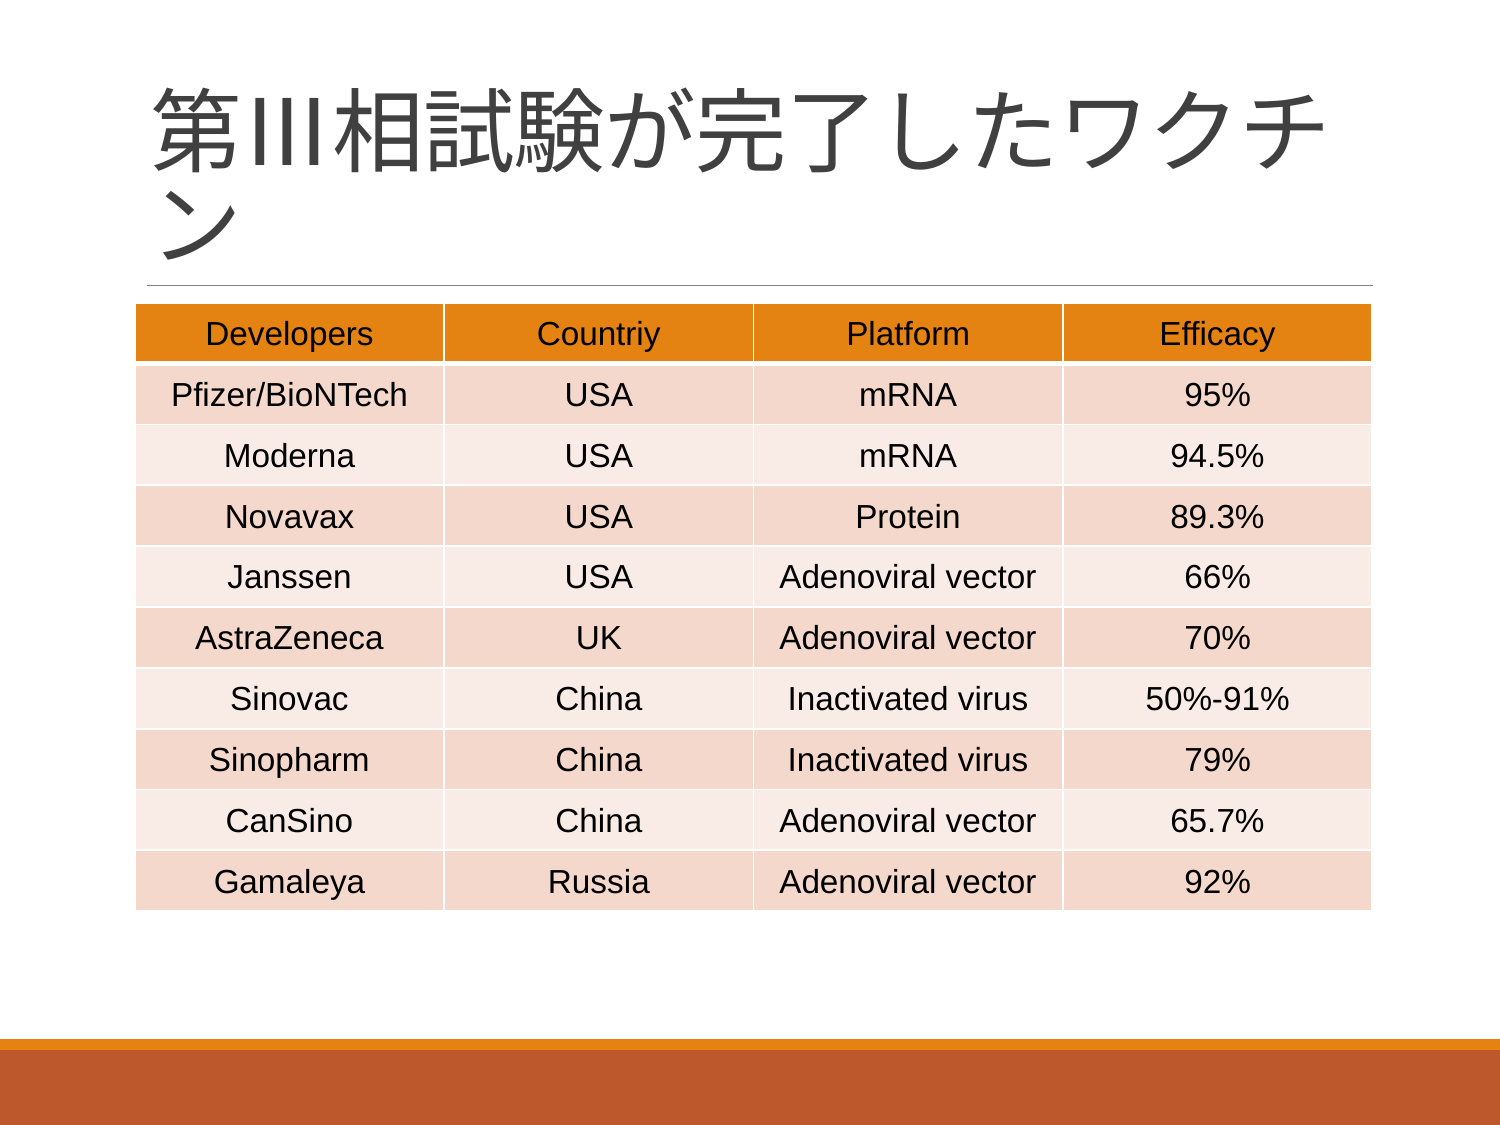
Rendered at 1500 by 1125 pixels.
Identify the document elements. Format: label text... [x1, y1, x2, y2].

title 第Ⅲ相試験が完了したワクチン [135, 47, 1373, 285]
table_cell Moderna [136, 425, 443, 484]
table_cell Inactivated virus [754, 730, 1062, 789]
table_cell 70% [1064, 608, 1371, 667]
table_cell AstraZeneca [136, 608, 443, 667]
table_cell Protein [754, 486, 1062, 545]
table_cell 79% [1064, 730, 1371, 789]
table_cell China [445, 669, 753, 728]
table_cell Sinopharm [136, 730, 443, 789]
table_cell 94.5% [1064, 425, 1371, 484]
table_cell 92% [1064, 851, 1371, 910]
table_cell 66% [1064, 547, 1371, 606]
table_header Developers [136, 304, 443, 361]
table_cell USA [445, 366, 753, 424]
table_cell China [445, 730, 753, 789]
table_cell USA [445, 547, 753, 606]
table_cell 95% [1064, 366, 1371, 424]
table_cell UK [445, 608, 753, 667]
table_cell 89.3% [1064, 486, 1371, 545]
table_cell USA [445, 425, 753, 484]
table_header Efficacy [1064, 304, 1371, 361]
table_cell Sinovac [136, 669, 443, 728]
table_cell Gamaleya [136, 851, 443, 910]
table_cell USA [445, 486, 753, 545]
table_cell Adenoviral vector [754, 851, 1062, 910]
table_cell Adenoviral vector [754, 608, 1062, 667]
table_cell Adenoviral vector [754, 547, 1062, 606]
table_header Countriy [445, 304, 753, 361]
table_cell Russia [445, 851, 753, 910]
table_cell mRNA [754, 366, 1062, 424]
table_cell mRNA [754, 425, 1062, 484]
table_cell 65.7% [1064, 790, 1371, 849]
table_cell CanSino [136, 790, 443, 849]
table_header Platform [754, 304, 1062, 361]
table_cell 50%-91% [1064, 669, 1371, 728]
table_cell Janssen [136, 547, 443, 606]
table_cell Pfizer/BioNTech [136, 366, 443, 424]
table_cell Inactivated virus [754, 669, 1062, 728]
table_cell Adenoviral vector [754, 790, 1062, 849]
table_cell Novavax [136, 486, 443, 545]
table_cell China [445, 790, 753, 849]
